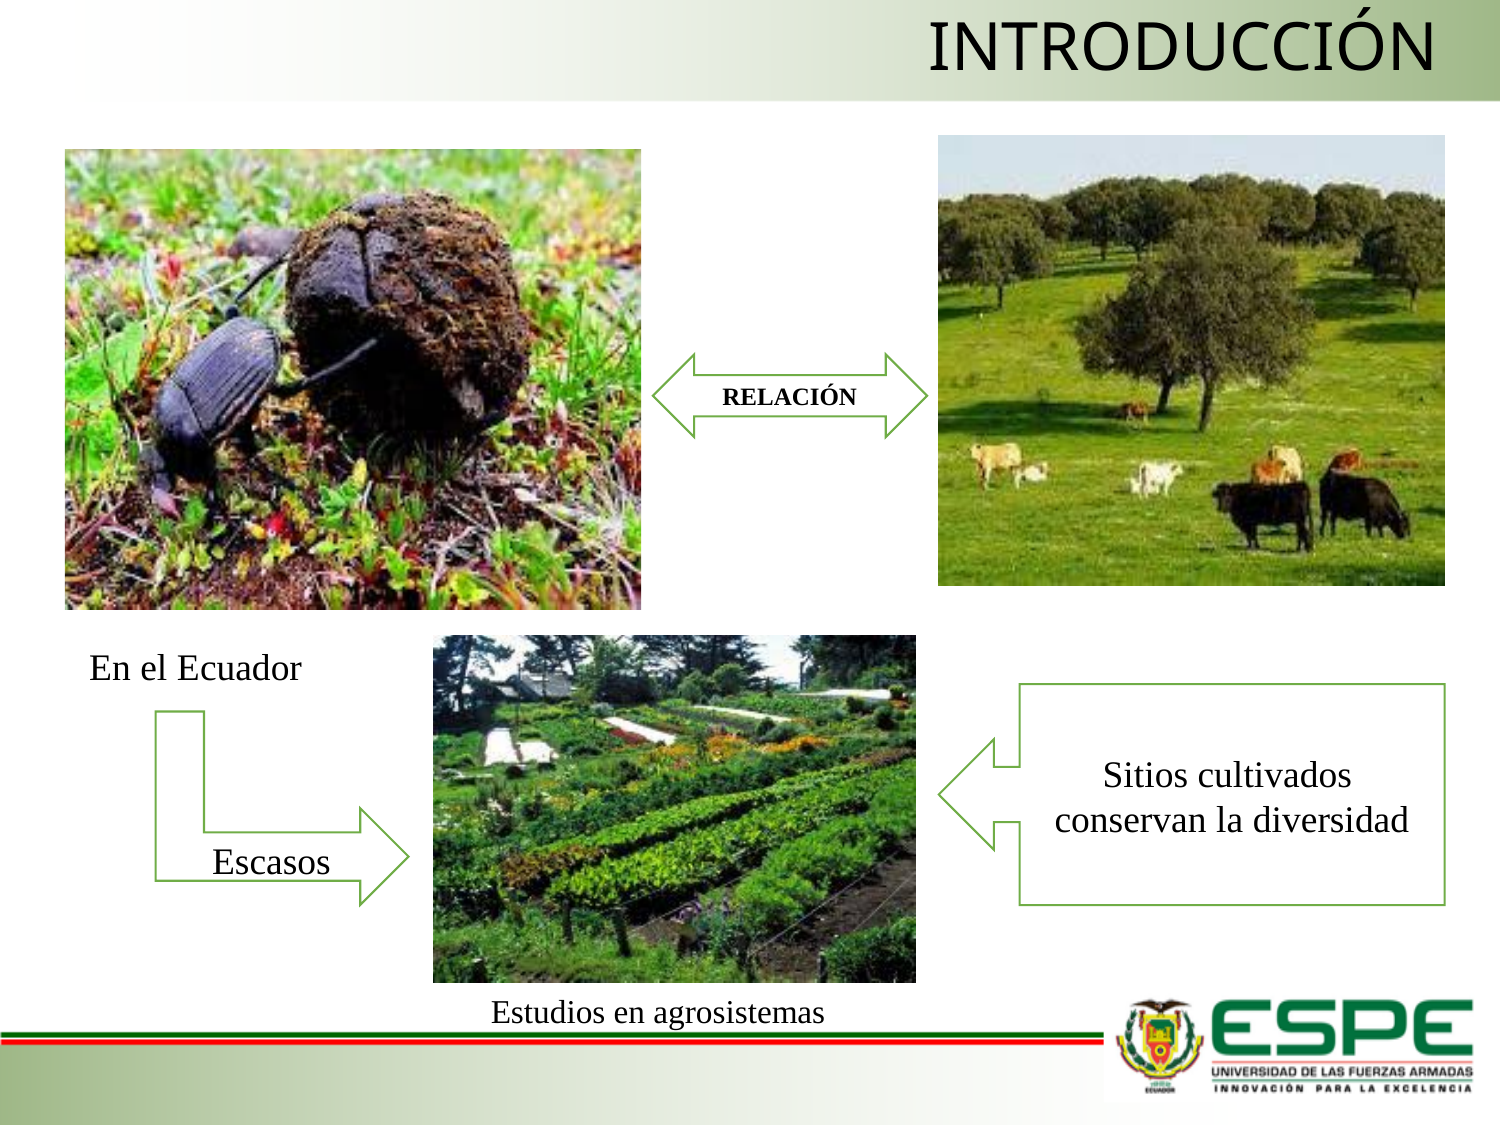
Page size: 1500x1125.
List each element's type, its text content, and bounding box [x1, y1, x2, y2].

text_box [154, 710, 206, 882]
text_box INTRODUCCIÓN [913, 0, 1454, 92]
text_box Sitios cultivados conservan la diversidad [937, 683, 1446, 907]
text_box Escasos [197, 829, 367, 889]
text_box [359, 805, 411, 908]
text_box RELACIÓN [651, 351, 929, 440]
text_box Estudios en agrosistemas [476, 984, 916, 1038]
picture [0, 0, 1500, 1125]
text_box En el Ecuador [74, 635, 327, 696]
